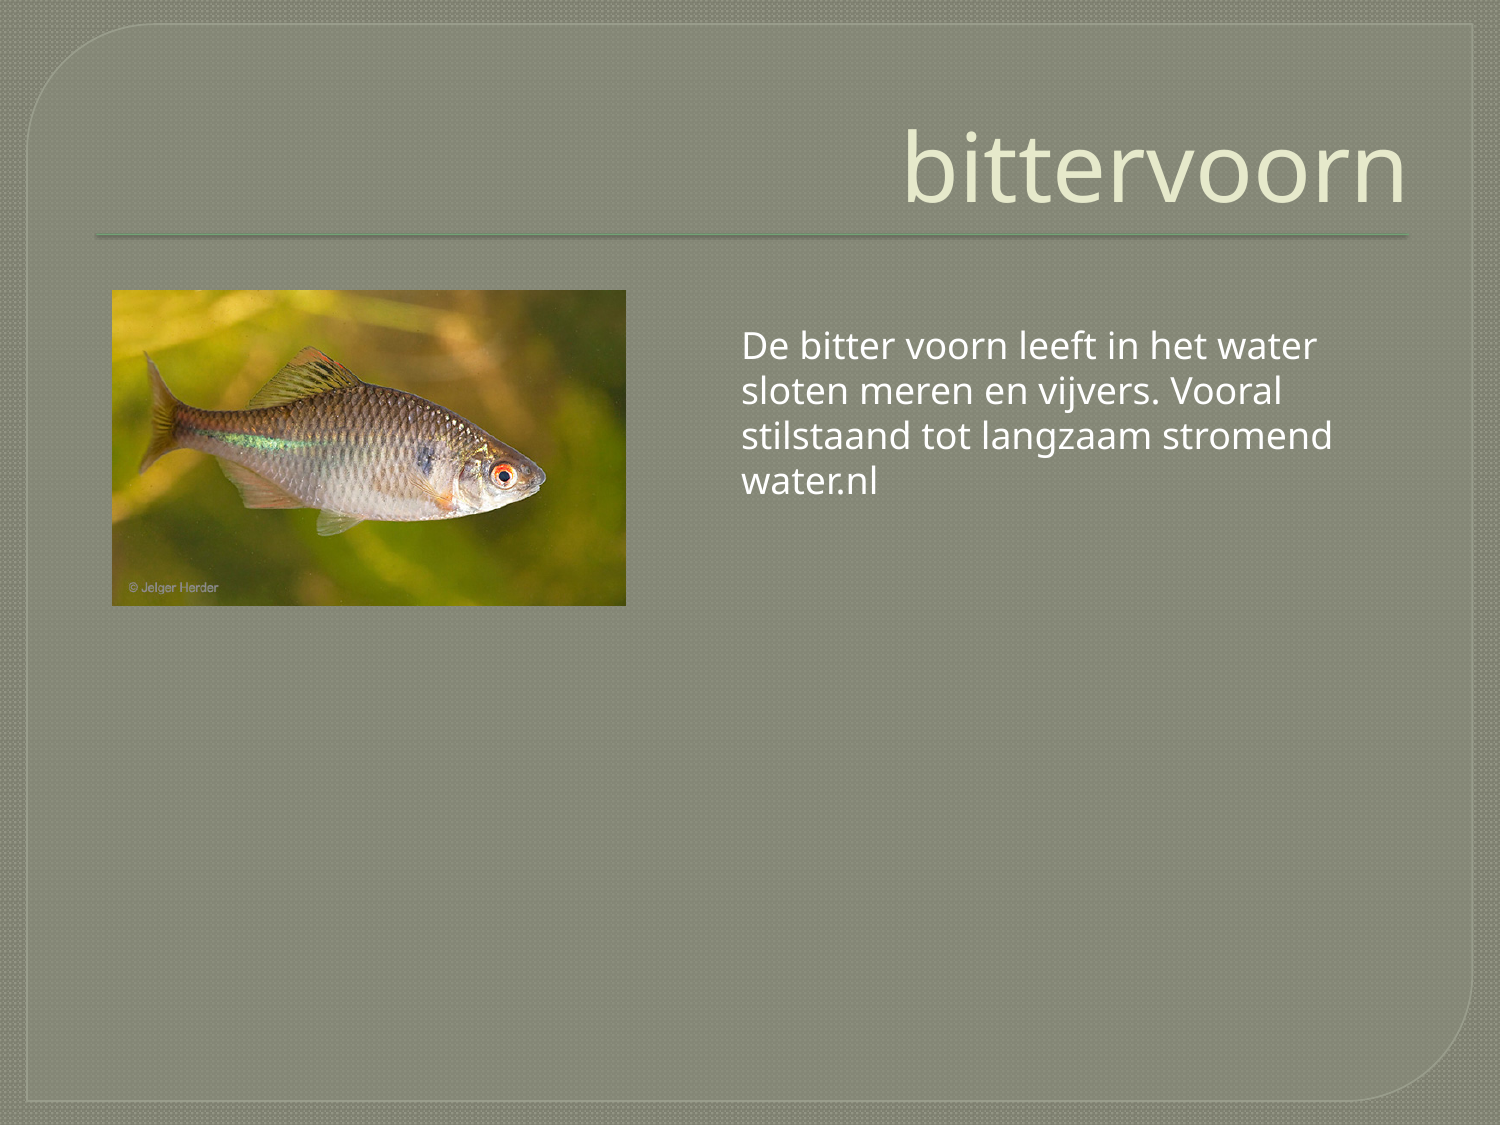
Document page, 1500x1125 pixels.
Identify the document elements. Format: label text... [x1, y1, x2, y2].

text_box De bitter voorn leeft in het water sloten meren en vijvers. Vooral stilstaand tot langzaam stromend water.nl [726, 314, 1365, 510]
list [111, 290, 626, 607]
title bittervoorn [75, 41, 1425, 230]
